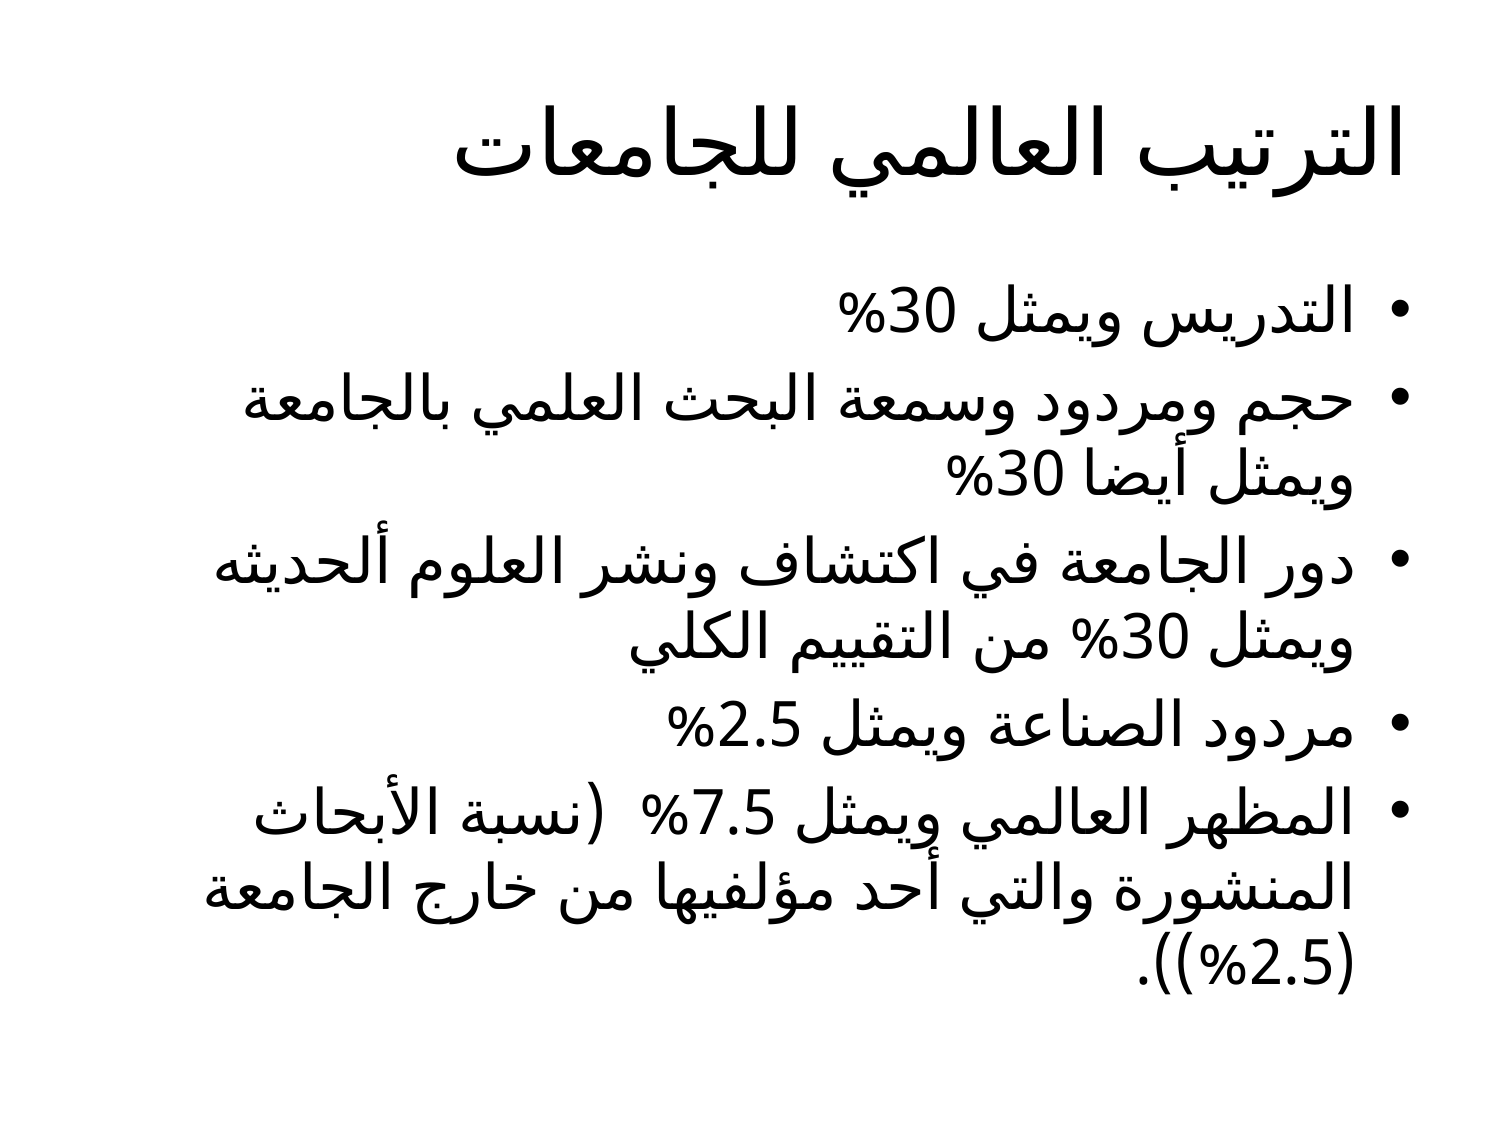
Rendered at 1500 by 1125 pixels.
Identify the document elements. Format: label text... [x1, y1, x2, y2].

list التدريس ويمثل 30% حجم ومردود وسمعة البحث العلمي بالجامعة ويمثل أيضا 30% دور الجامعة في اكتشاف ونشر العلوم ألحديثه ويمثل 30% من التقييم الكلي مردود الصناعة ويمثل 2.5% المظهر العالمي ويمثل 7.5% (نسبة الأبحاث المنشورة والتي أحد مؤلفيها من خارج الجامعة (2.5%)). [75, 262, 1425, 1005]
title الترتيب العالمي للجامعات [75, 45, 1425, 233]
